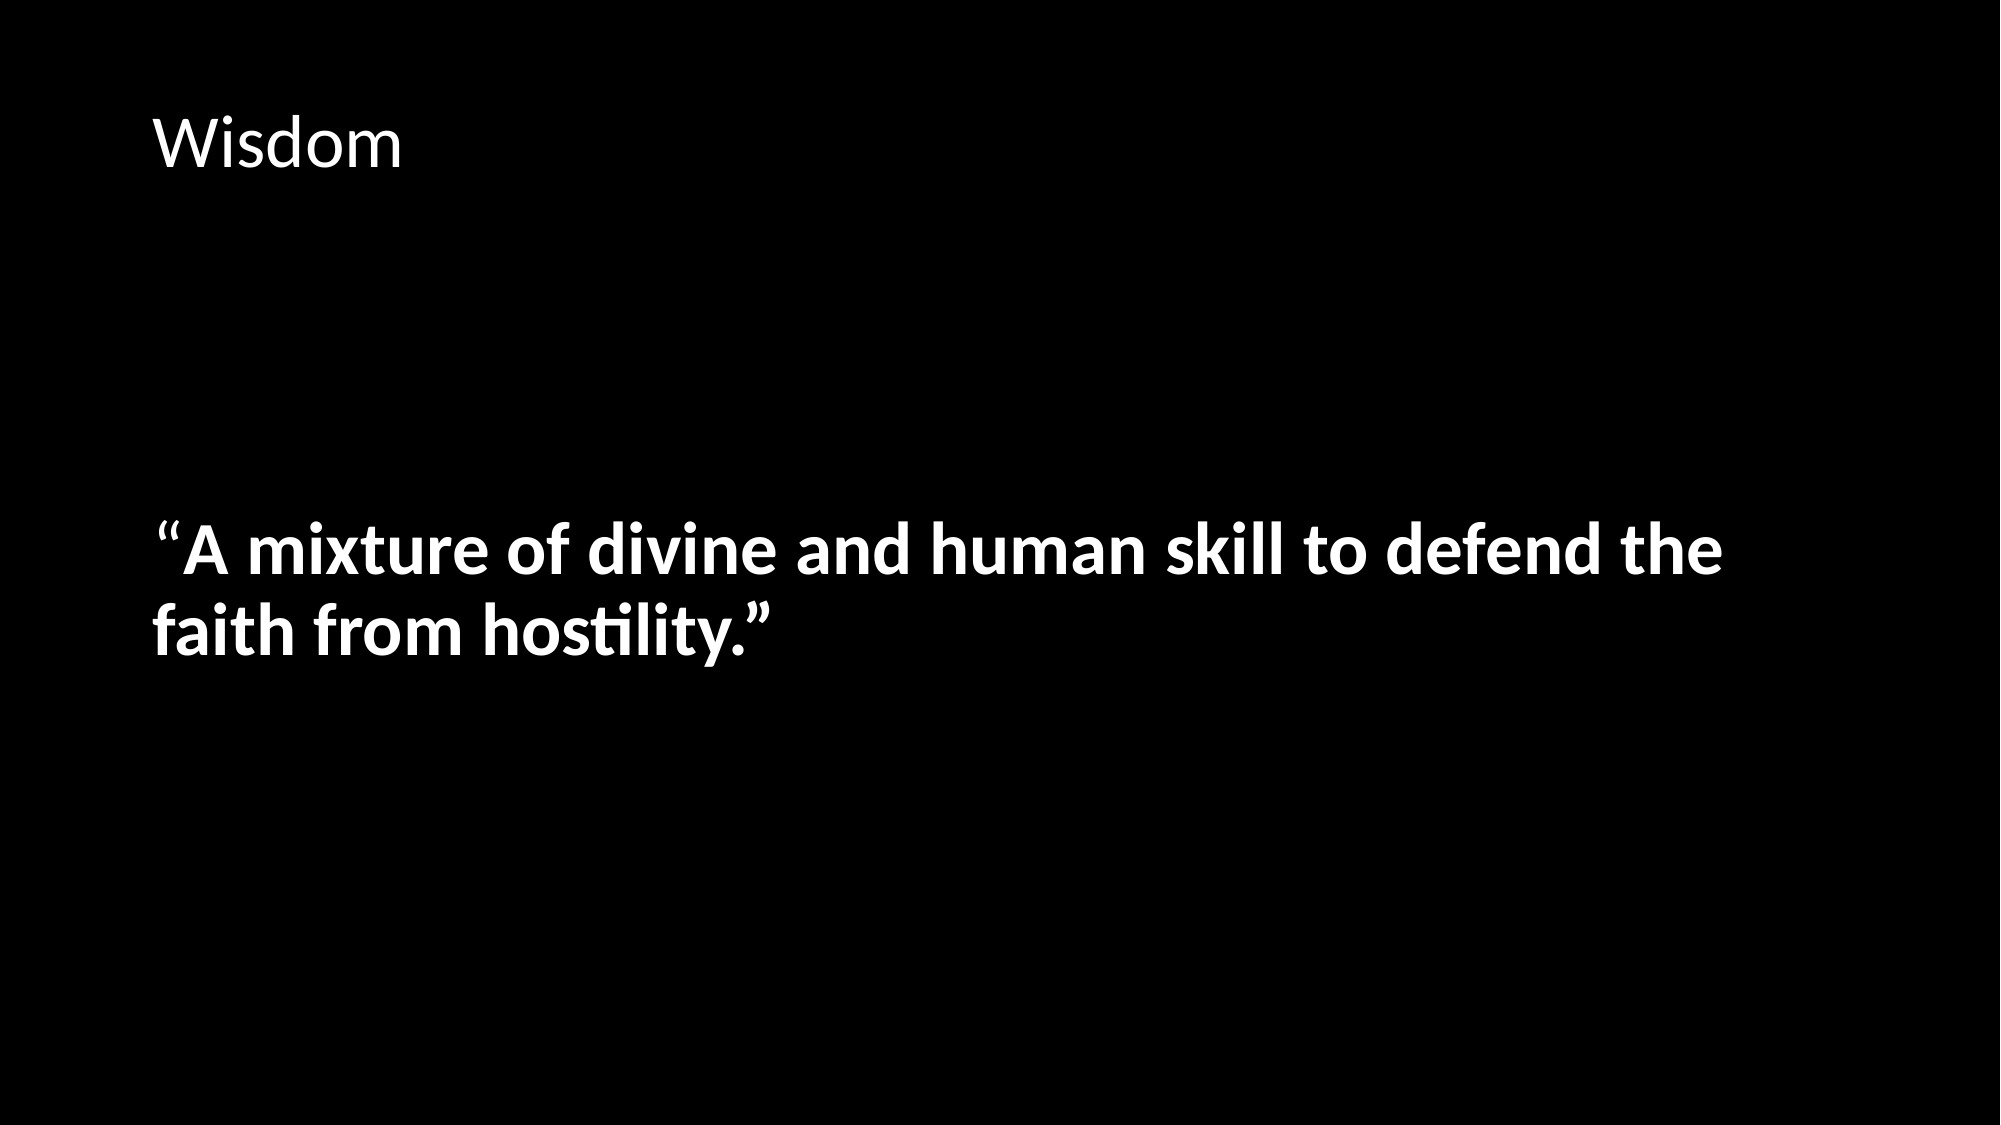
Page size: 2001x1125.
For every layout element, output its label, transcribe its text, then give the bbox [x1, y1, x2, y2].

list Wisdom “A mixture of divine and human skill to defend the faith from hostility.” [137, 95, 1863, 1014]
